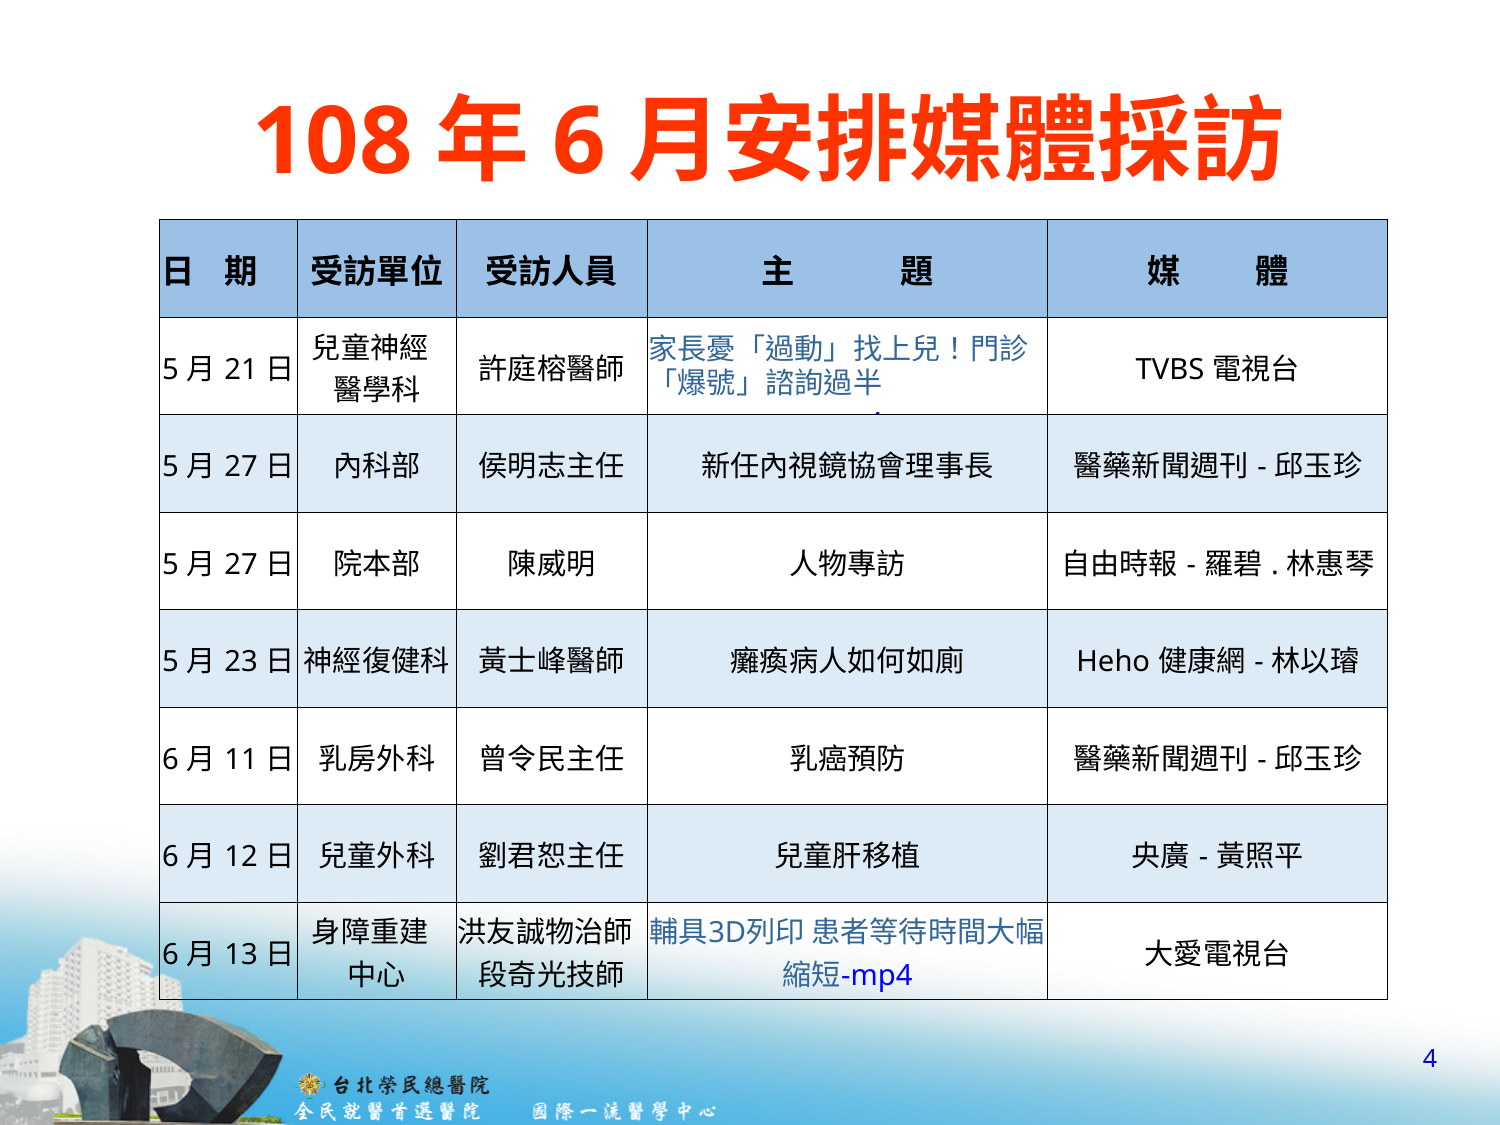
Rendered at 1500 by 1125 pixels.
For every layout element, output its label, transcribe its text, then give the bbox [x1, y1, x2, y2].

table_cell 人物專訪 [648, 513, 1047, 609]
table_cell 央廣-黃照平 [1048, 805, 1387, 902]
table_cell 輔具3D列印 患者等待時間大幅縮短-mp4 [648, 903, 1047, 999]
table_cell 6月13日 [160, 903, 297, 999]
table_cell 許庭榕醫師 [457, 318, 647, 414]
table_cell 乳癌預防 [648, 708, 1047, 804]
table_cell 陳威明 [457, 513, 647, 609]
picture [0, 0, 1500, 1125]
table_cell 自由時報-羅碧.林惠琴 [1048, 513, 1387, 609]
table_cell Heho健康網-林以璿 [1048, 610, 1387, 707]
table_cell 劉君恕主任 [457, 805, 647, 902]
table_header 媒 體 [1048, 220, 1387, 317]
table_cell 身障重建 中心 [298, 903, 456, 999]
table_cell 兒童肝移植 [648, 805, 1047, 902]
table_cell 醫藥新聞週刊-邱玉珍 [1048, 415, 1387, 512]
table_cell 兒童外科 [298, 805, 456, 902]
table_cell 家長憂「過動」找上兒！門診「爆號」諮詢過半-mp4 [648, 318, 1047, 414]
table_cell 6月11日 [160, 708, 297, 804]
table_cell 黃士峰醫師 [457, 610, 647, 707]
table_cell TVBS電視台 [1048, 318, 1387, 414]
table_cell 兒童神經 醫學科 [298, 318, 456, 414]
table_cell 癱瘓病人如何如廁 [648, 610, 1047, 707]
table_cell 5月23日 [160, 610, 297, 707]
table_cell 院本部 [298, 513, 456, 609]
slide_number 4 [1340, 1034, 1452, 1080]
table_header 受訪單位 [298, 220, 456, 317]
table_cell 大愛電視台 [1048, 903, 1387, 999]
table_cell 曾令民主任 [457, 708, 647, 804]
table_header 主 題 [648, 220, 1047, 317]
table_cell 新任內視鏡協會理事長 [648, 415, 1047, 512]
table_cell 6月12日 [160, 805, 297, 902]
title 108年6月安排媒體採訪 [112, 90, 1425, 201]
table_header 日 期 [160, 220, 297, 317]
table_cell 醫藥新聞週刊-邱玉珍 [1048, 708, 1387, 804]
table_cell 內科部 [298, 415, 456, 512]
table_header 受訪人員 [457, 220, 647, 317]
table_cell 5月27日 [160, 415, 297, 512]
table_cell 5月21日 [160, 318, 297, 414]
table_cell 侯明志主任 [457, 415, 647, 512]
table_cell 乳房外科 [298, 708, 456, 804]
table_cell 神經復健科 [298, 610, 456, 707]
table_cell 5月27日 [160, 513, 297, 609]
table_cell 洪友誠物治師 段奇光技師 [457, 903, 647, 999]
